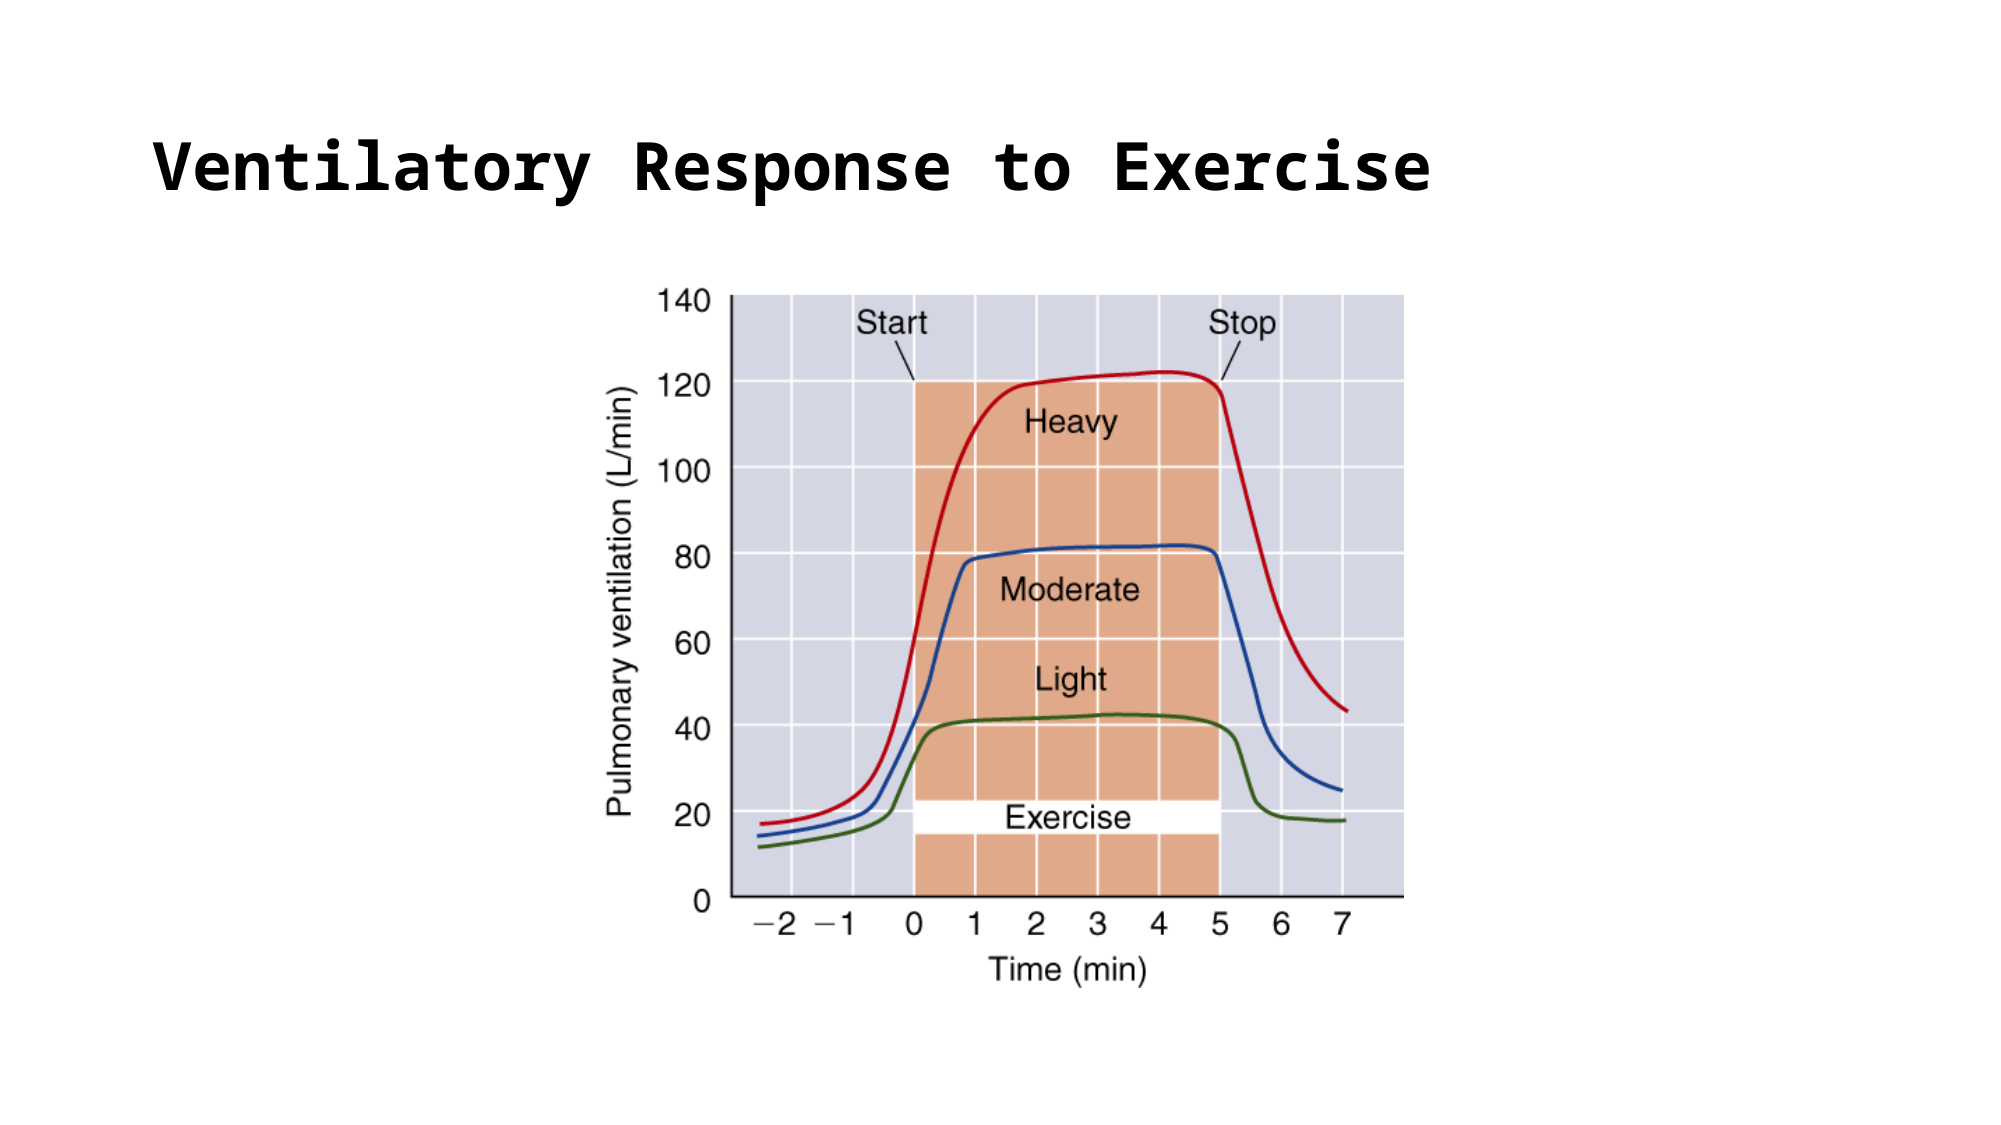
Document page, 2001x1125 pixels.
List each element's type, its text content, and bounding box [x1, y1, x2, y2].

picture [596, 277, 1404, 989]
title Ventilatory Response to Exercise [137, 59, 1890, 278]
